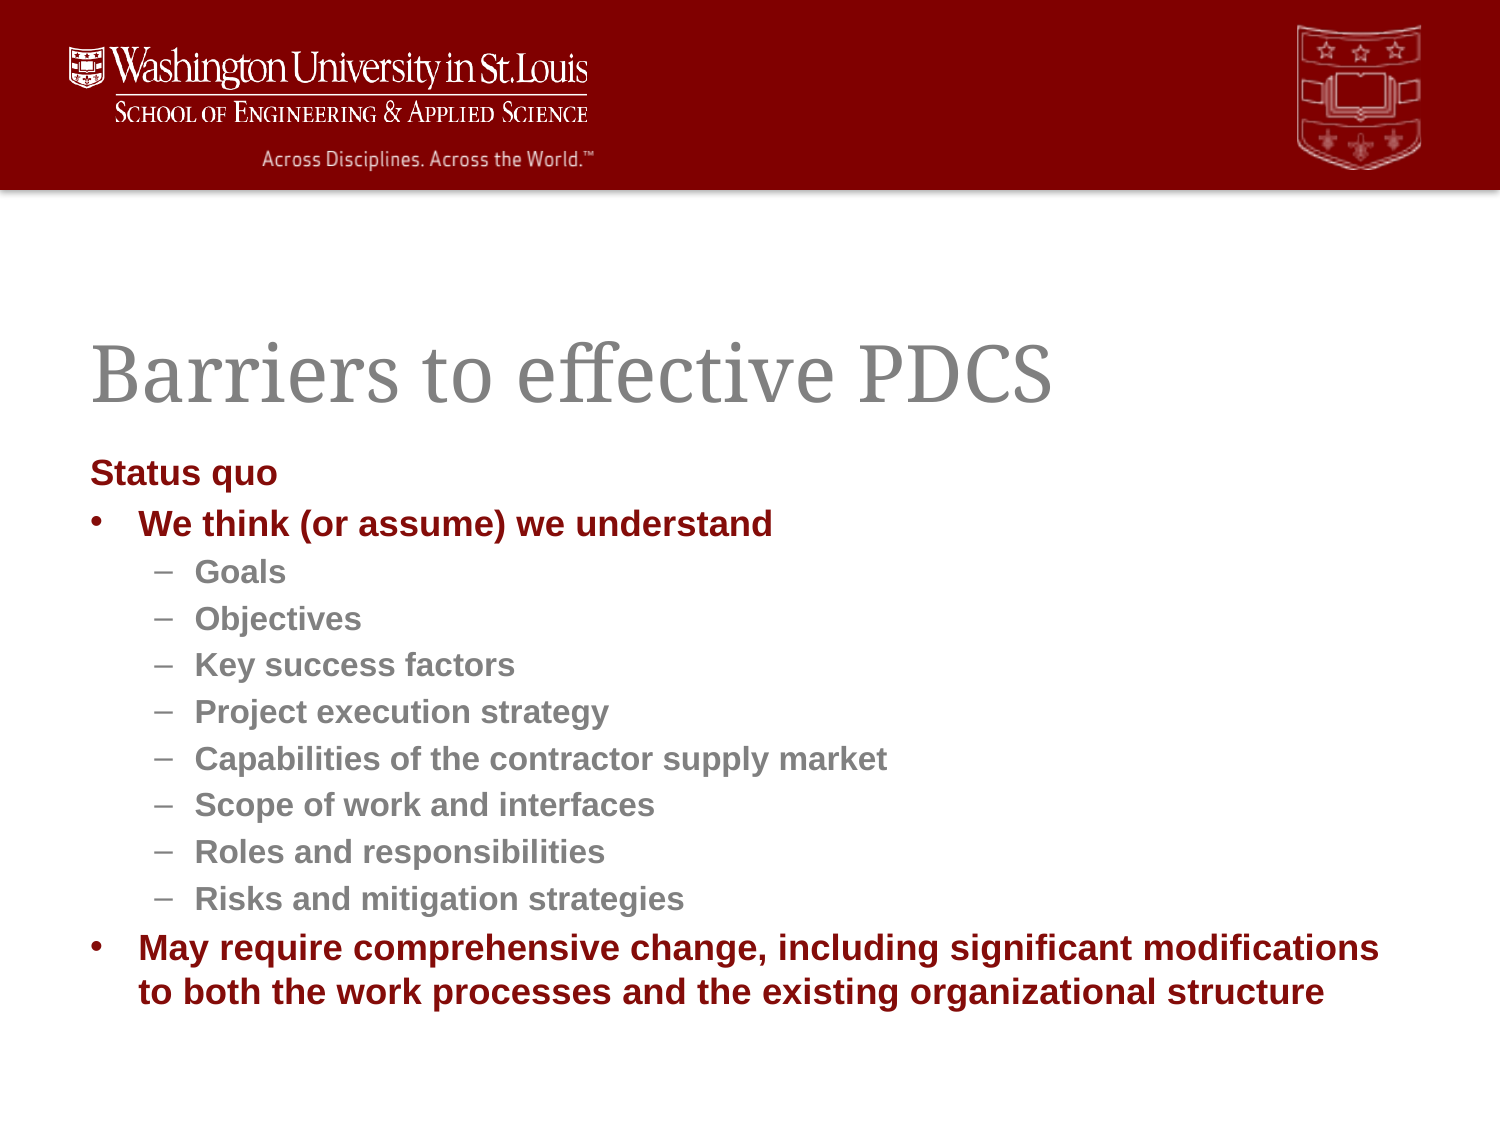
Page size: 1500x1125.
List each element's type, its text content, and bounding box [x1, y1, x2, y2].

title Barriers to effective PDCS [75, 276, 1425, 441]
list Status quo We think (or assume) we understand Goals Objectives Key success factors Project execution strategy Capabilities of the contractor supply market Scope of work and interfaces Roles and responsibilities Risks and mitigation strategies May require comprehensive change, including significant modifications to both the work processes and the existing organizational structure [75, 441, 1425, 1062]
